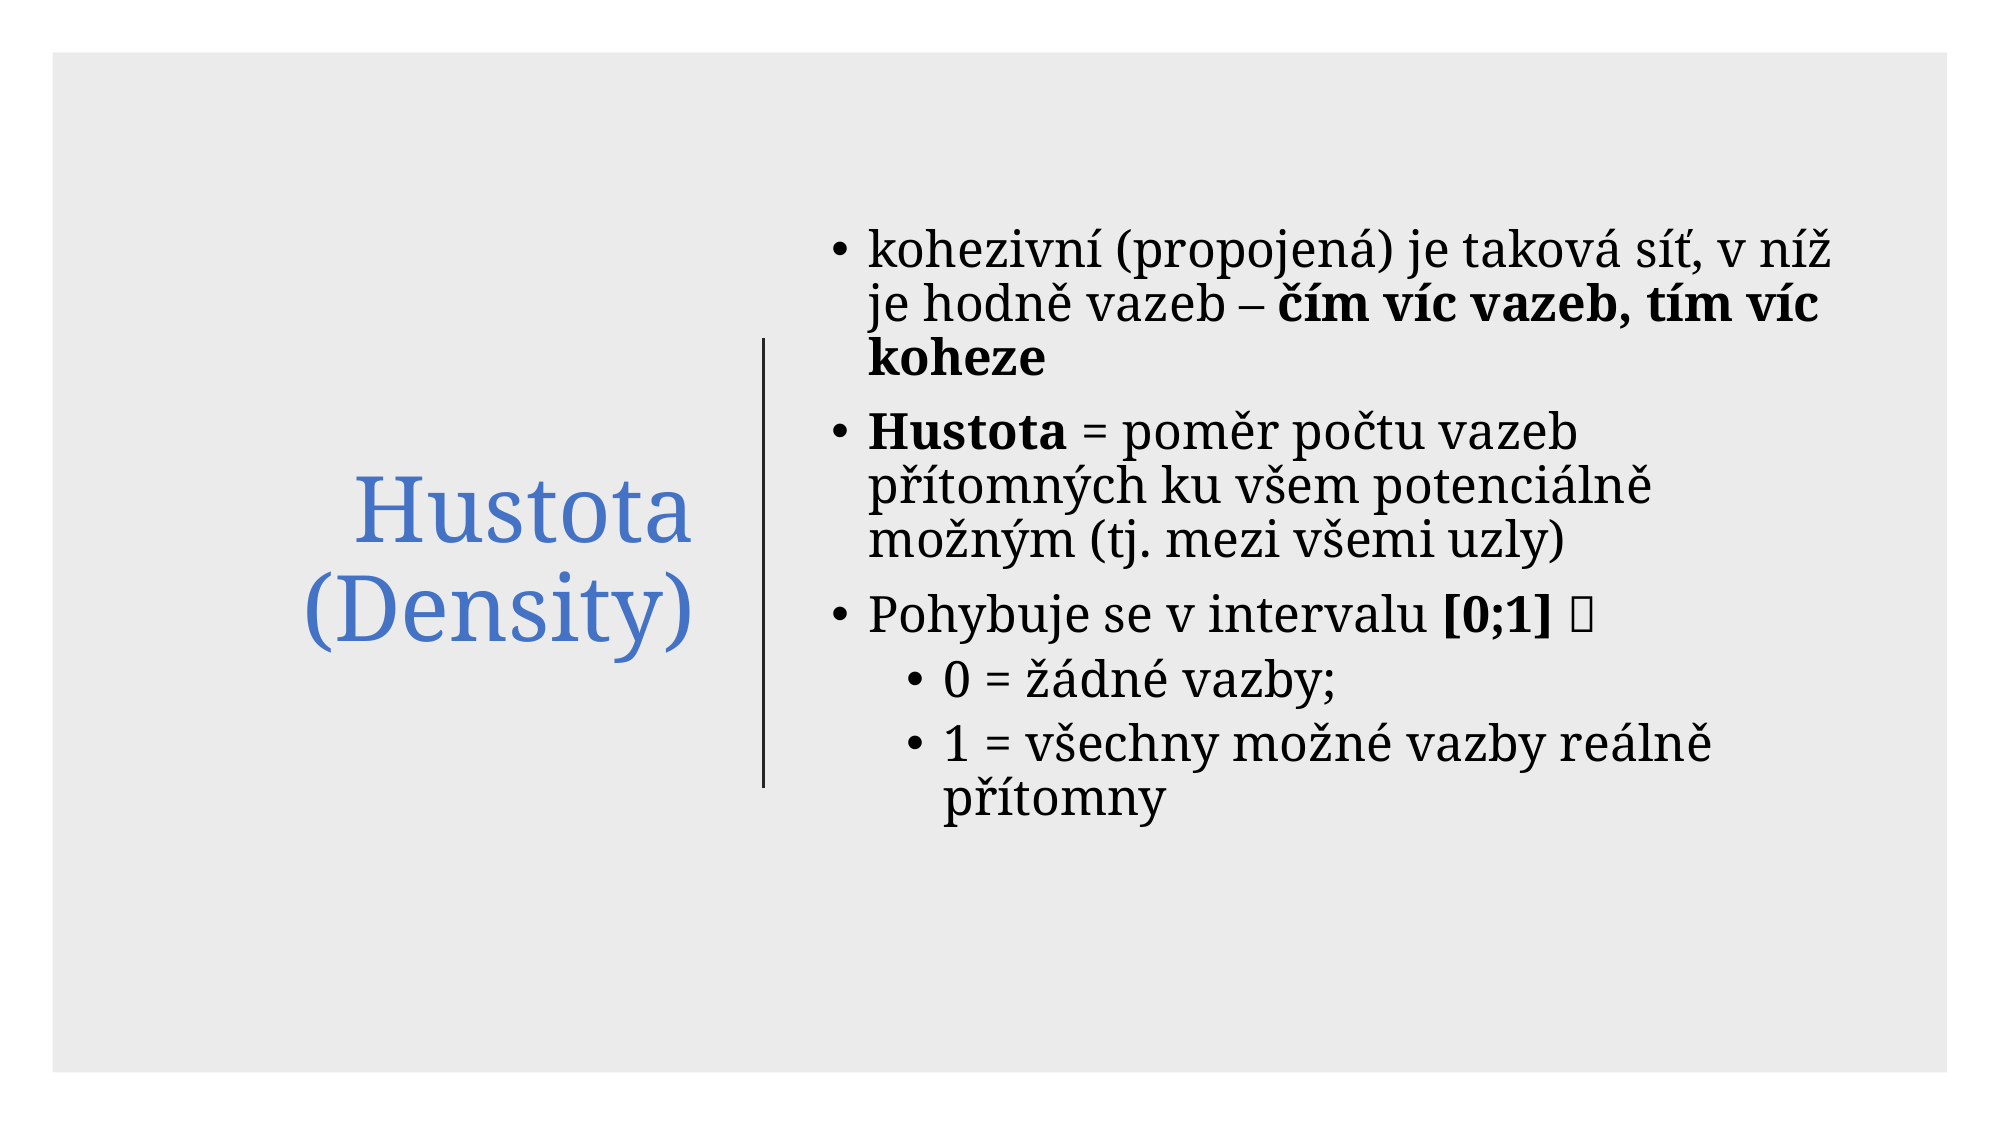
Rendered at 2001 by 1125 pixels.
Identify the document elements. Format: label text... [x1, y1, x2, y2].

text_box [52, 51, 1948, 1073]
title Hustota (Density) [137, 158, 711, 967]
list kohezivní (propojená) je taková síť, v níž je hodně vazeb – čím víc vazeb, tím víc koheze Hustota = poměr počtu vazeb přítomných ku všem potenciálně možným (tj. mezi všemi uzly) Pohybuje se v intervalu [0;1]  0 = žádné vazby; 1 = všechny možné vazby reálně přítomny [816, 158, 1863, 967]
